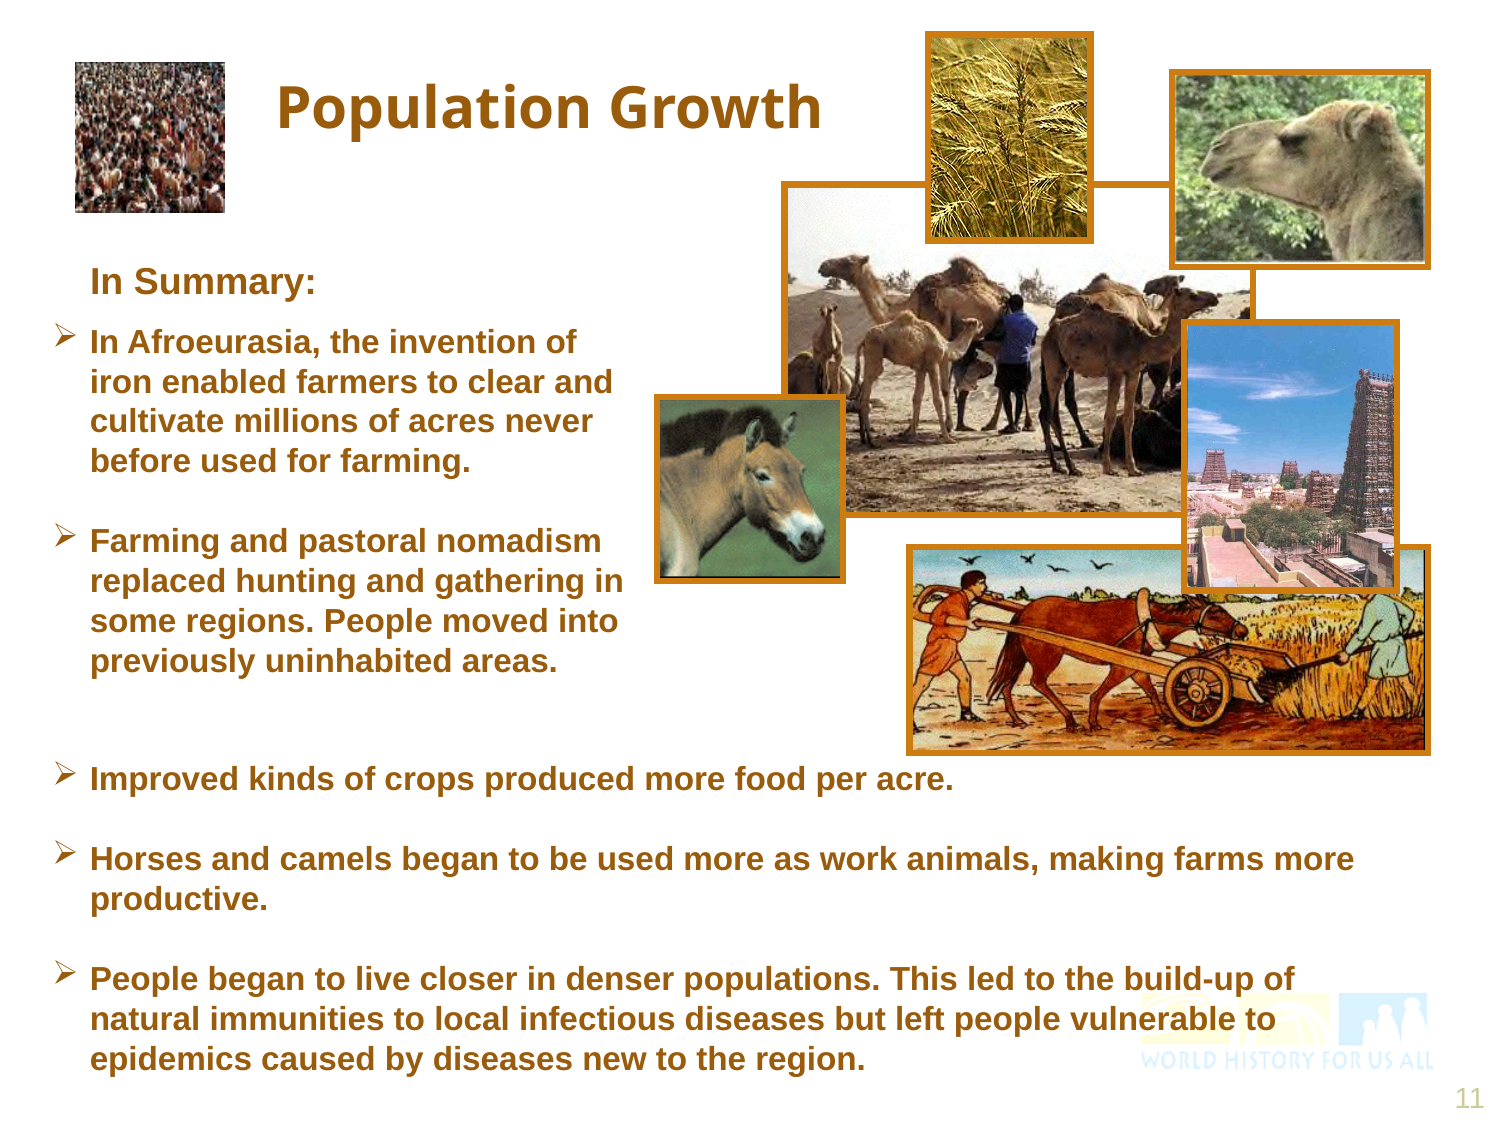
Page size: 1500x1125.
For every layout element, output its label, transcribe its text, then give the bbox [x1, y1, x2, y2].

text_box In Afroeurasia, the invention of iron enabled farmers to clear and cultivate millions of acres never before used for farming. Farming and pastoral nomadism replaced hunting and gathering in some regions. People moved into previously uninhabited areas. [37, 312, 640, 687]
text_box Improved kinds of crops produced more food per acre. Horses and camels began to be used more as work animals, making farms more productive. People began to live closer in denser populations. This led to the build-up of natural immunities to local infectious diseases but left people vulnerable to epidemics caused by diseases new to the region. [37, 749, 1425, 1085]
picture [74, 62, 226, 213]
text_box Population Growth [260, 62, 855, 148]
text_box In Summary: [75, 249, 332, 310]
slide_number 11 [1149, 1071, 1500, 1125]
picture [660, 37, 1426, 751]
